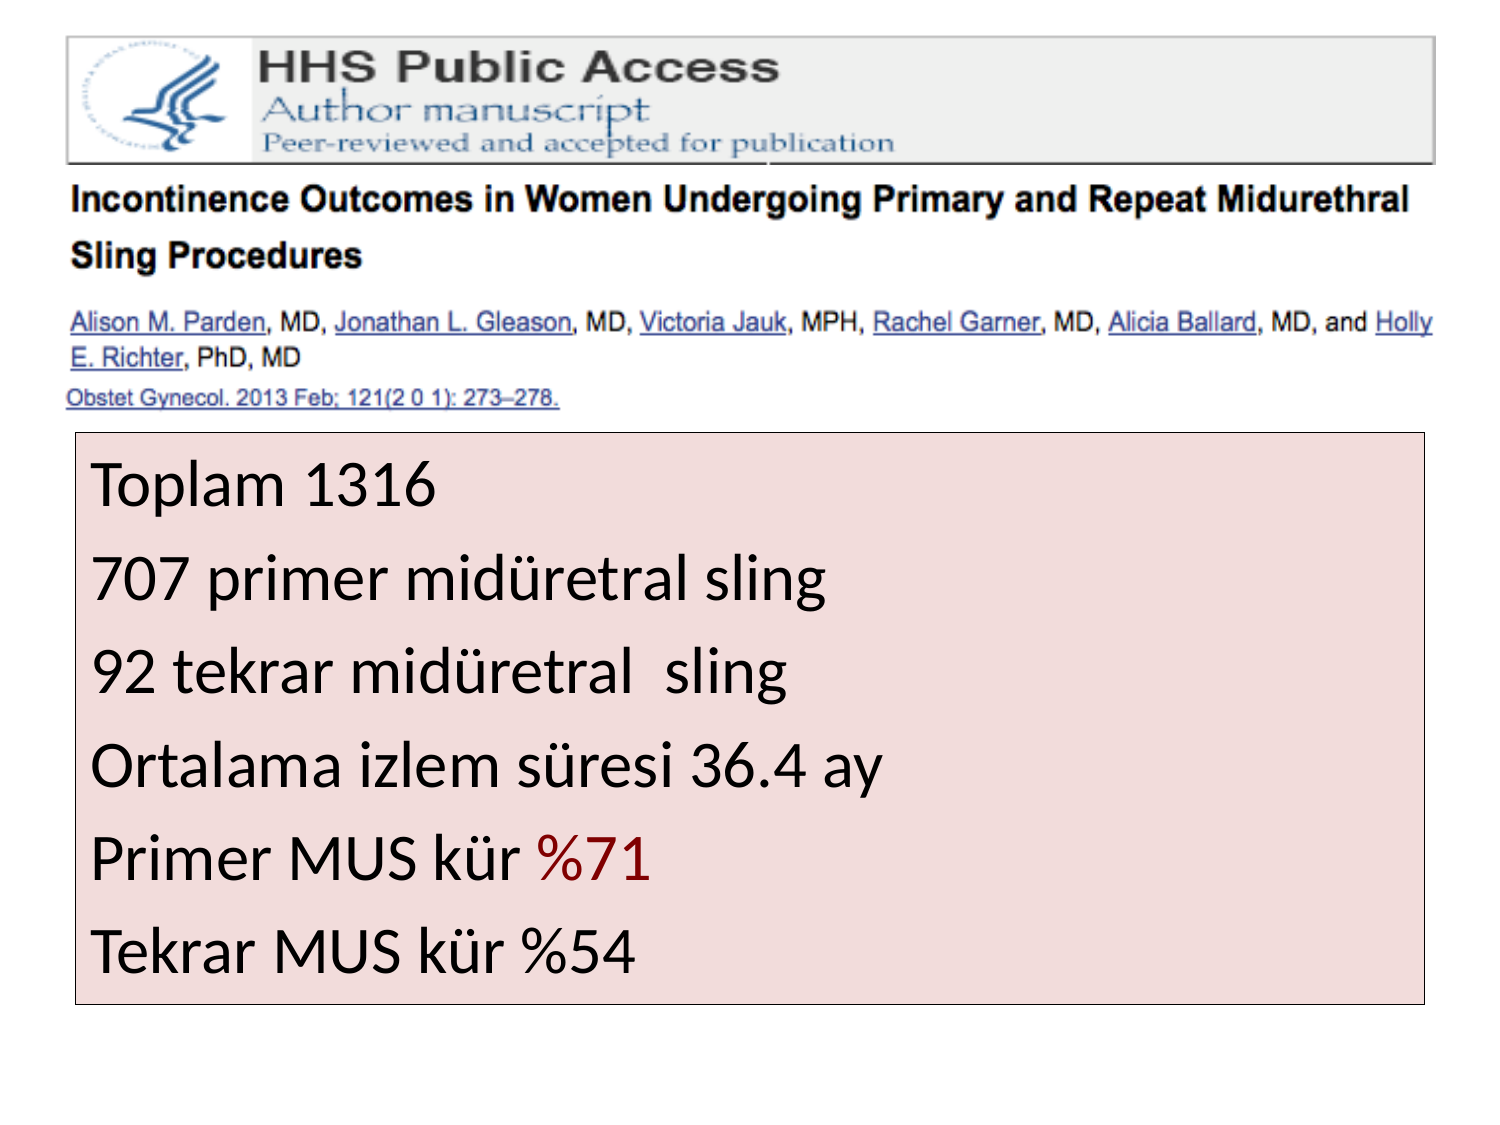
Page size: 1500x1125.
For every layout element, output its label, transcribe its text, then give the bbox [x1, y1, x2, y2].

picture [52, 30, 1448, 421]
list Toplam 1316 707 primer midüretral sling 92 tekrar midüretral sling Ortalama izlem süresi 36.4 ay Primer MUS kür %71 Tekrar MUS kür %54 [75, 432, 1425, 1005]
